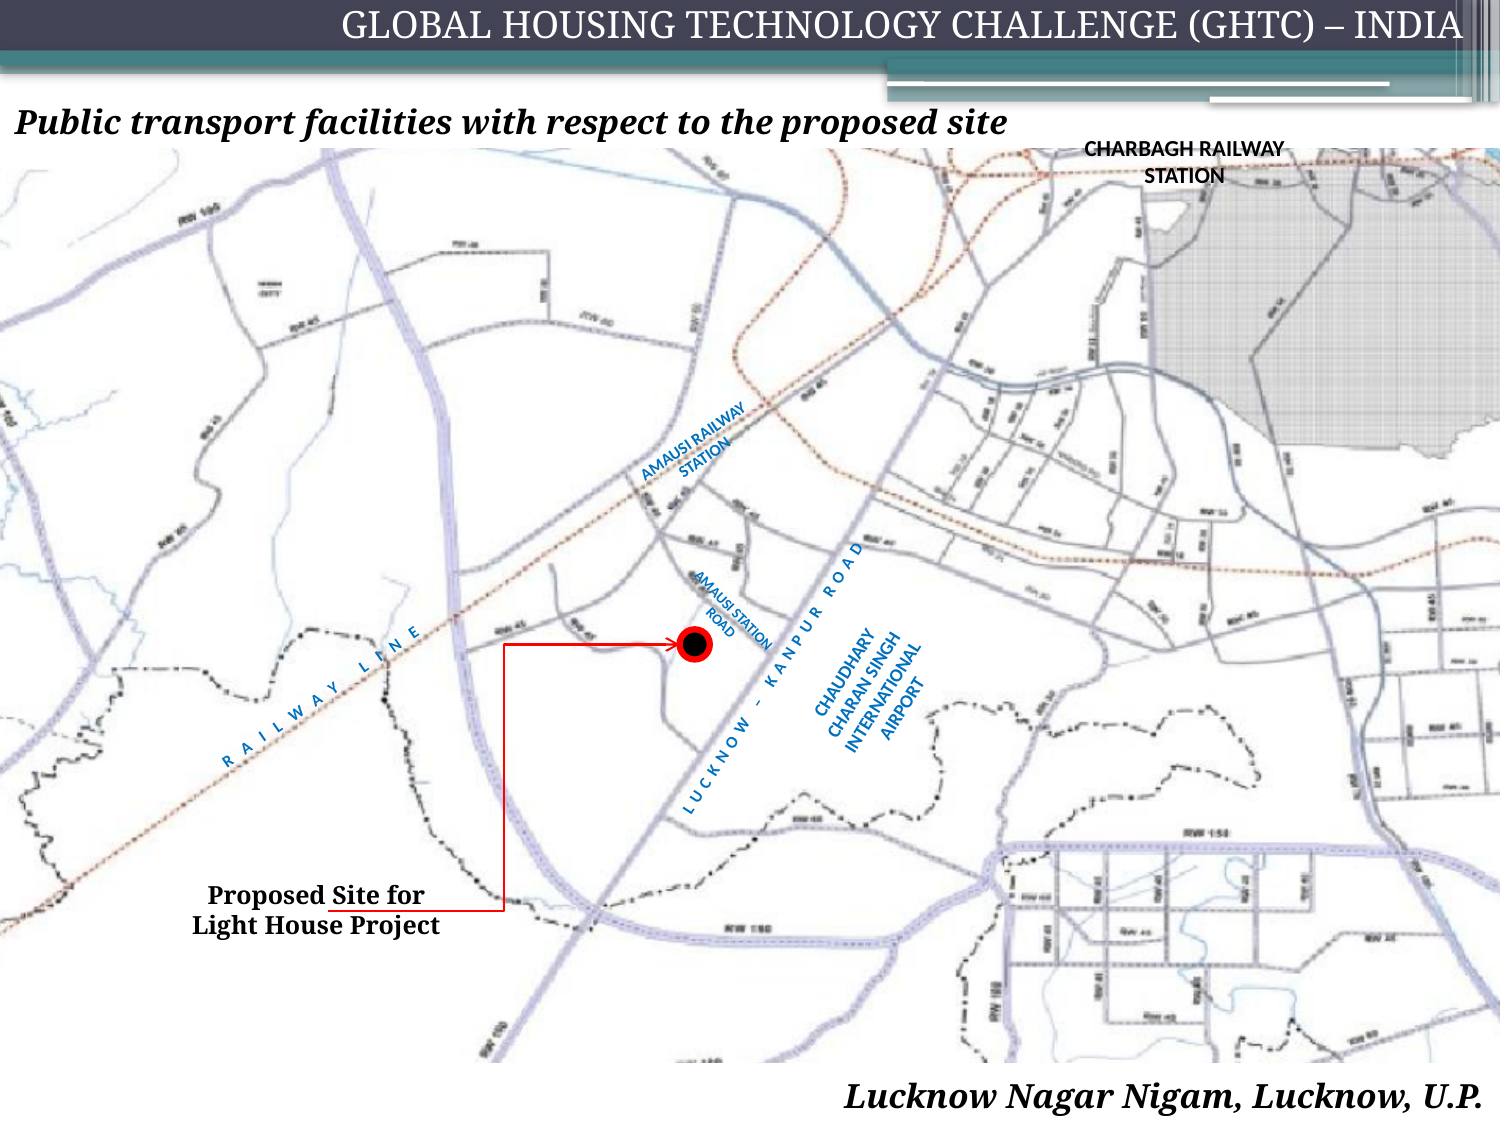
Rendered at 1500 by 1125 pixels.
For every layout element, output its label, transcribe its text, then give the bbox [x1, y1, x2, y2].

text_box Public transport facilities with respect to the proposed site [0, 96, 1220, 146]
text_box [0, 148, 1500, 1064]
